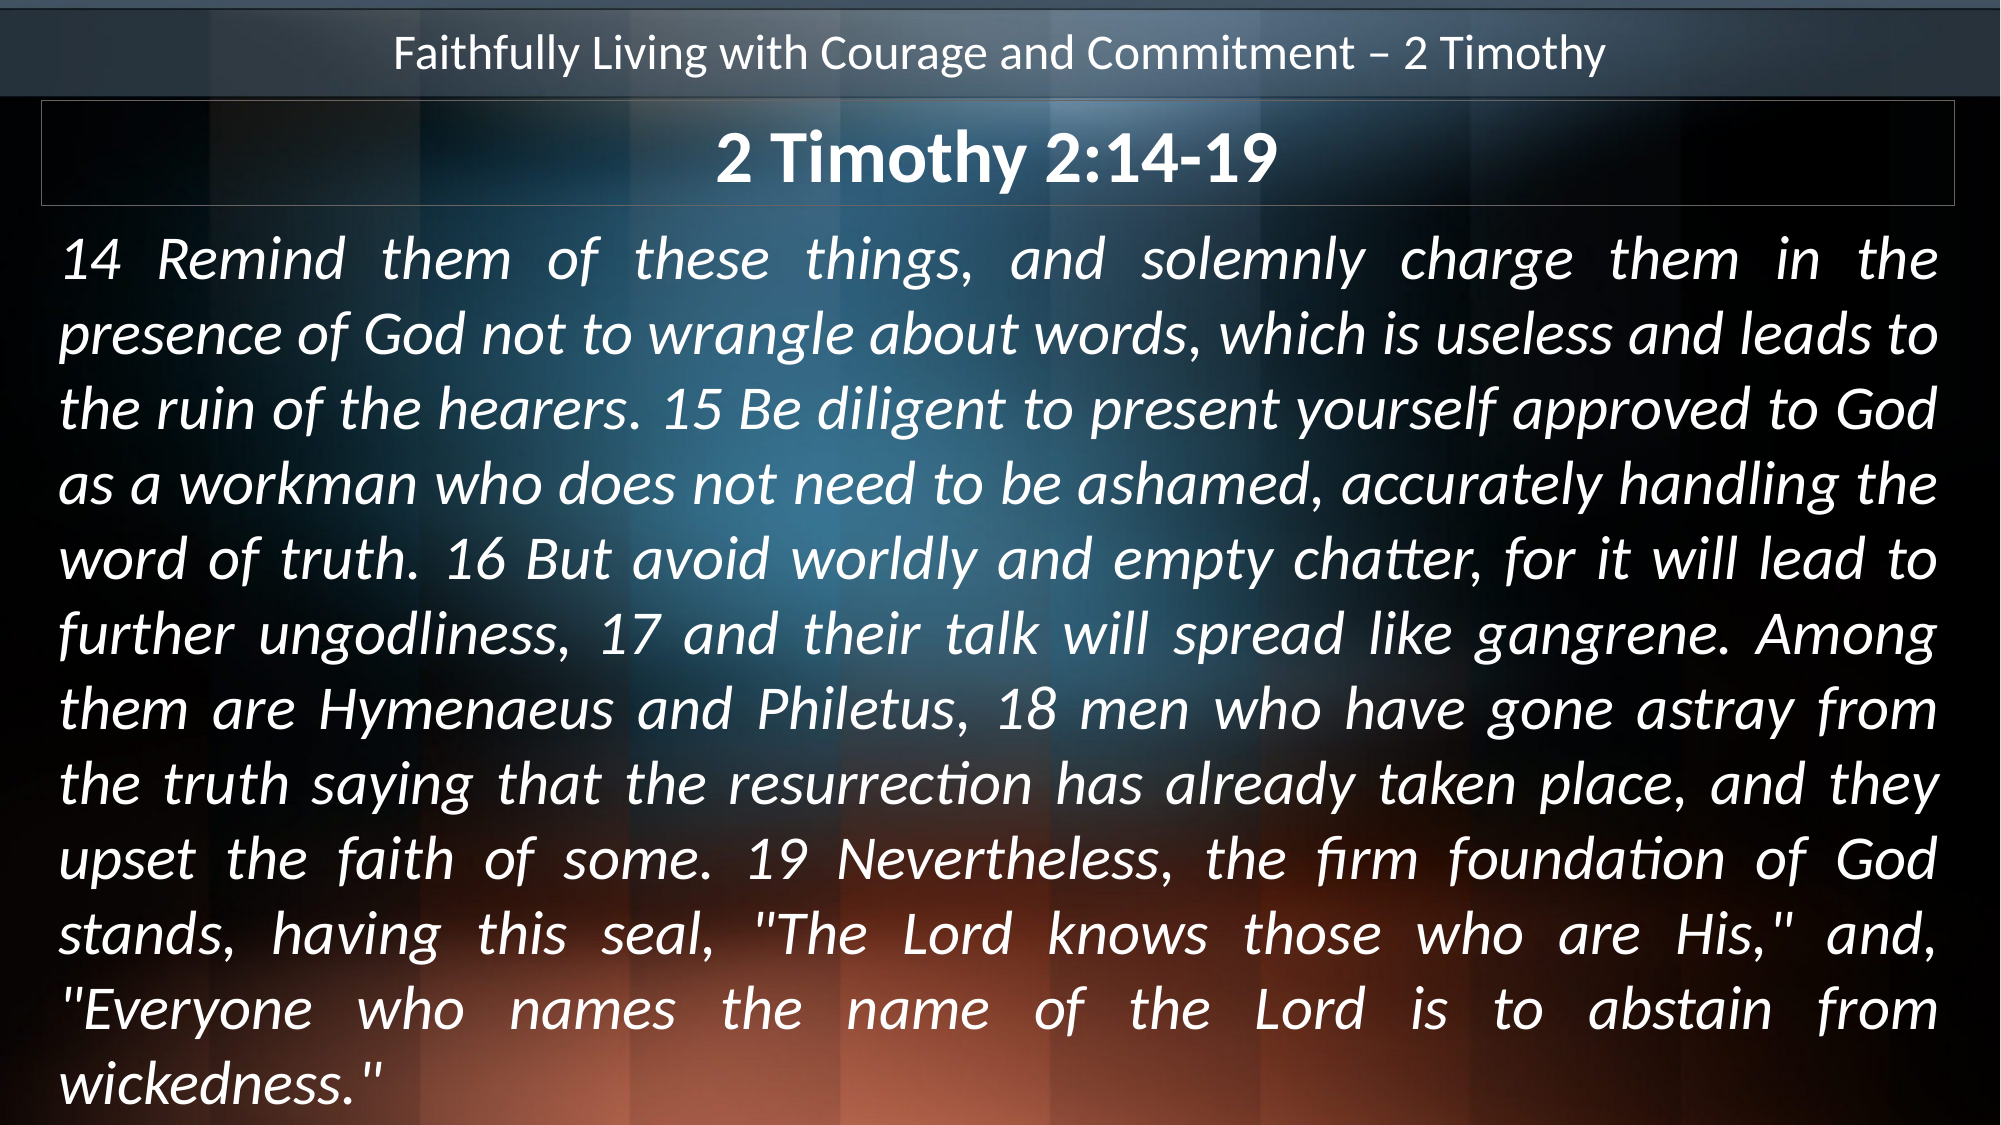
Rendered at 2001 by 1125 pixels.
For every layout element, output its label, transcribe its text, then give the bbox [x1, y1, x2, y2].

subtitle Faithfully Living with Courage and Commitment – 2 Timothy [249, 18, 1750, 100]
picture [0, 0, 2001, 1125]
text_box 2 Timothy 2:14-19 [41, 100, 1955, 206]
text_box 14 Remind them of these things, and solemnly charge them in the presence of God not to wrangle about words, which is useless and leads to the ruin of the hearers. 15 Be diligent to present yourself approved to God as a workman who does not need to be ashamed, accurately handling the word of truth. 16 But avoid worldly and empty chatter, for it will lead to further ungodliness, 17 and their talk will spread like gangrene. Among them are Hymenaeus and Philetus, 18 men who have gone astray from the truth saying that the resurrection has already taken place, and they upset the faith of some. 19 Nevertheless, the firm foundation of God stands, having this seal, "The Lord knows those who are His," and, "Everyone who names the name of the Lord is to abstain from wickedness." [43, 209, 1957, 1124]
